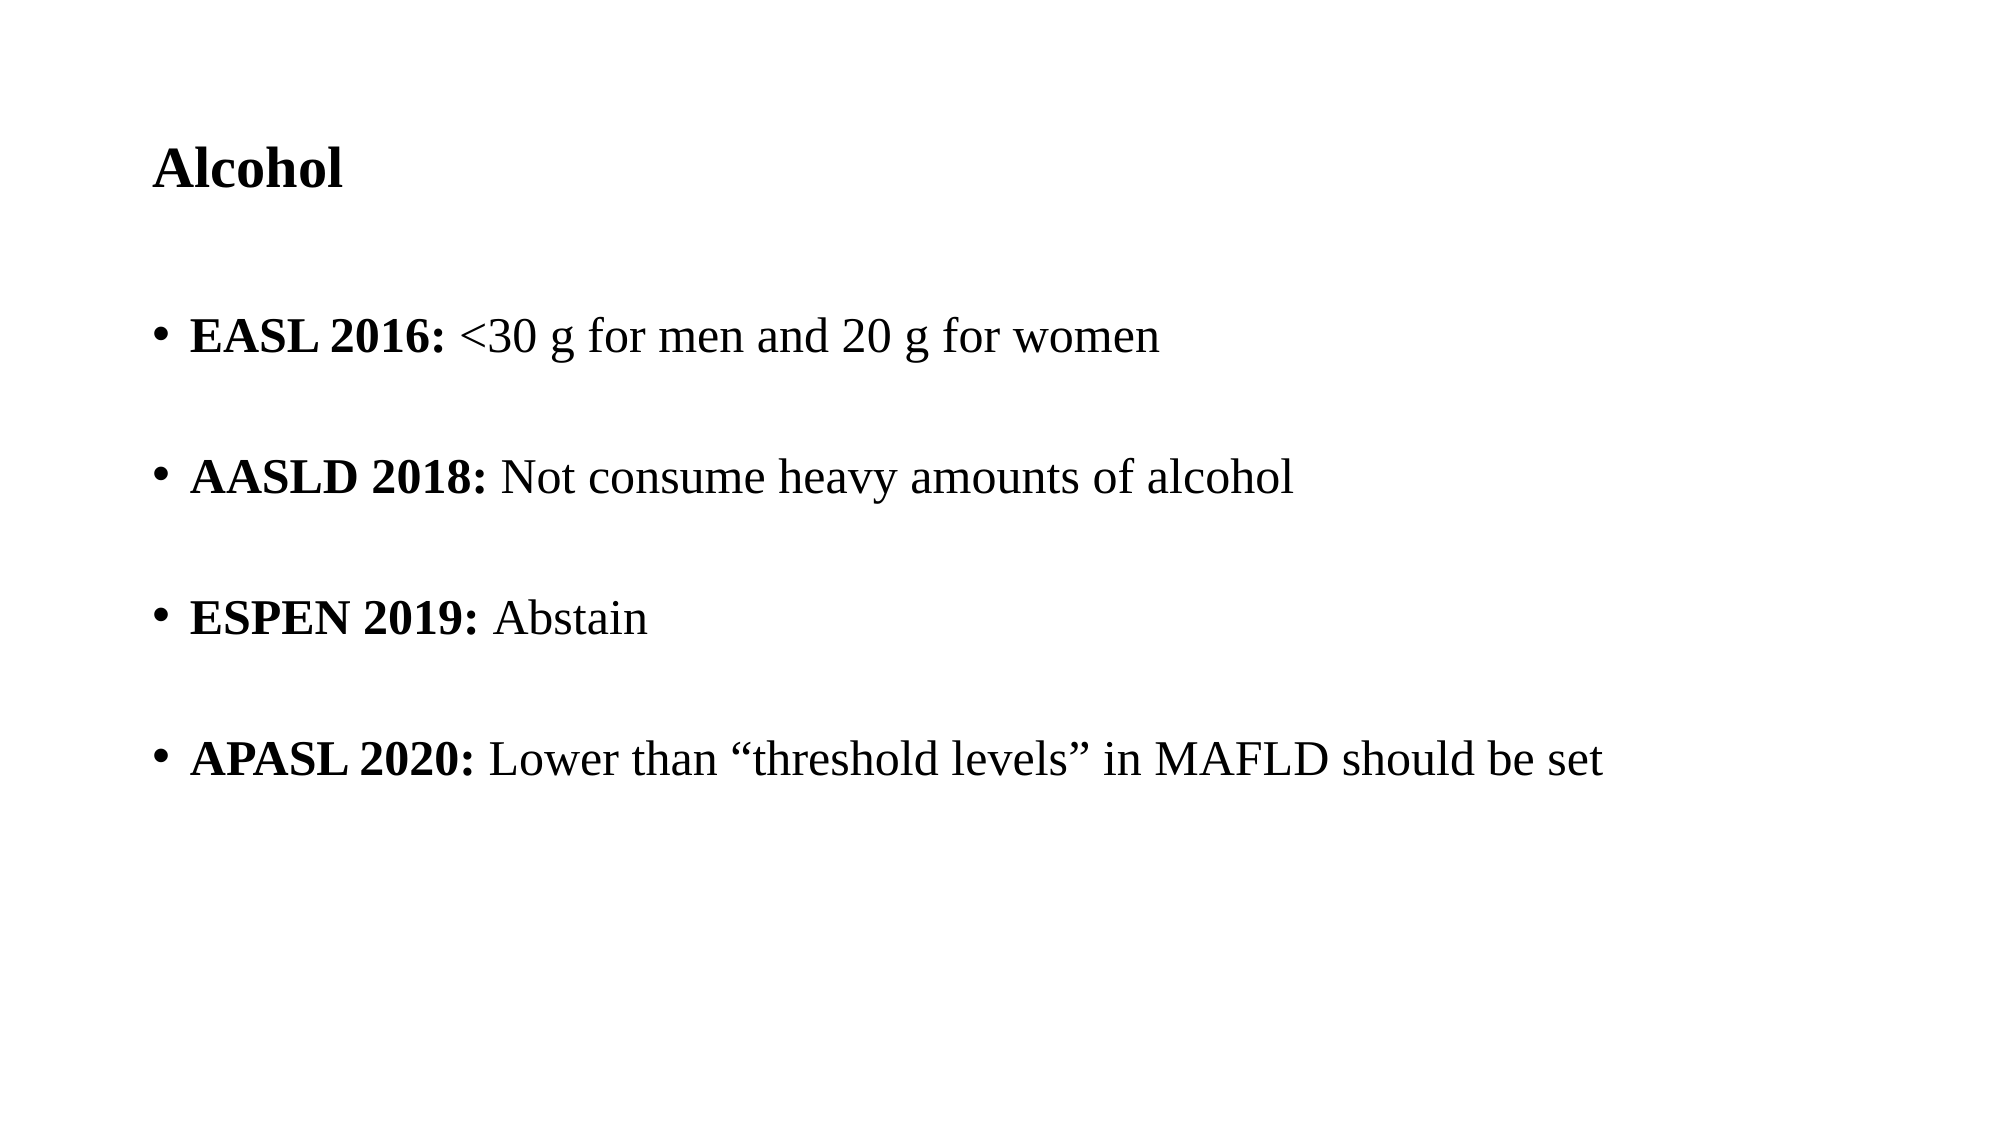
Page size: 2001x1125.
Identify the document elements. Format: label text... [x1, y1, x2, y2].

list EASL 2016: <30 g for men and 20 g for women AASLD 2018: Not consume heavy amounts of alcohol ESPEN 2019: Abstain APASL 2020: Lower than “threshold levels” in MAFLD should be set [137, 235, 1863, 1014]
title Alcohol [137, 59, 1863, 235]
